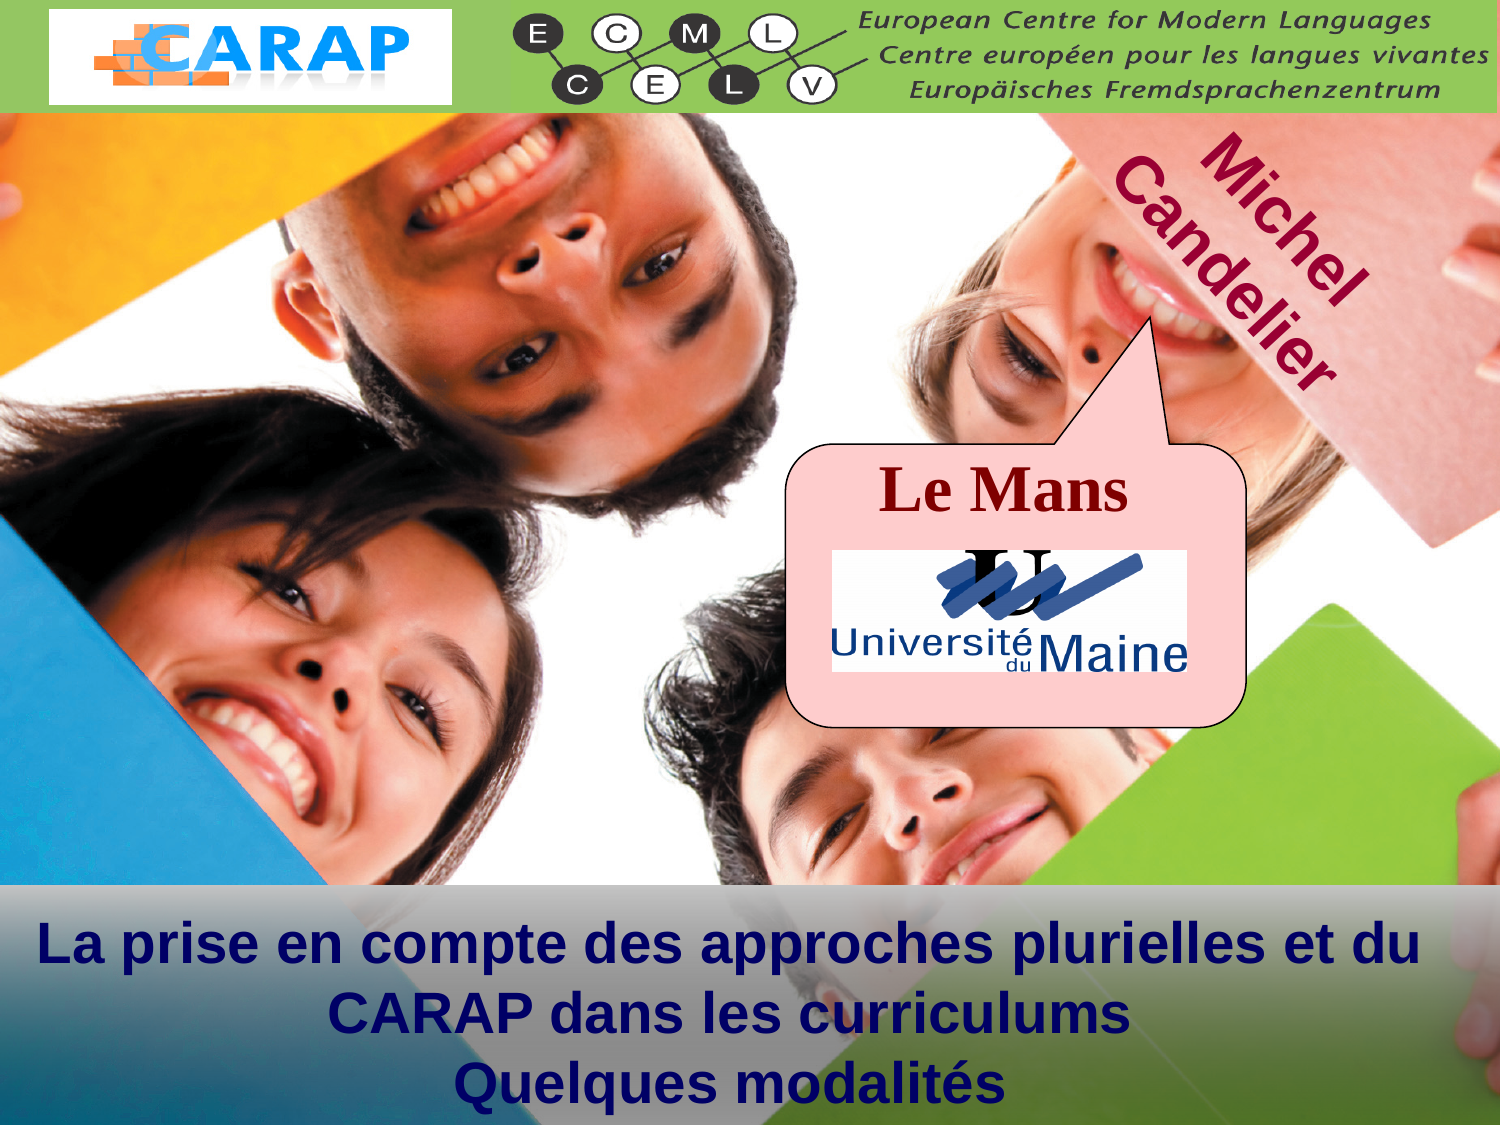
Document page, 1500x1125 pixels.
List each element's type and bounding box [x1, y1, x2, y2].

text_box [785, 443, 1247, 728]
title [0, 118, 1500, 1125]
text_box [0, 0, 1497, 114]
